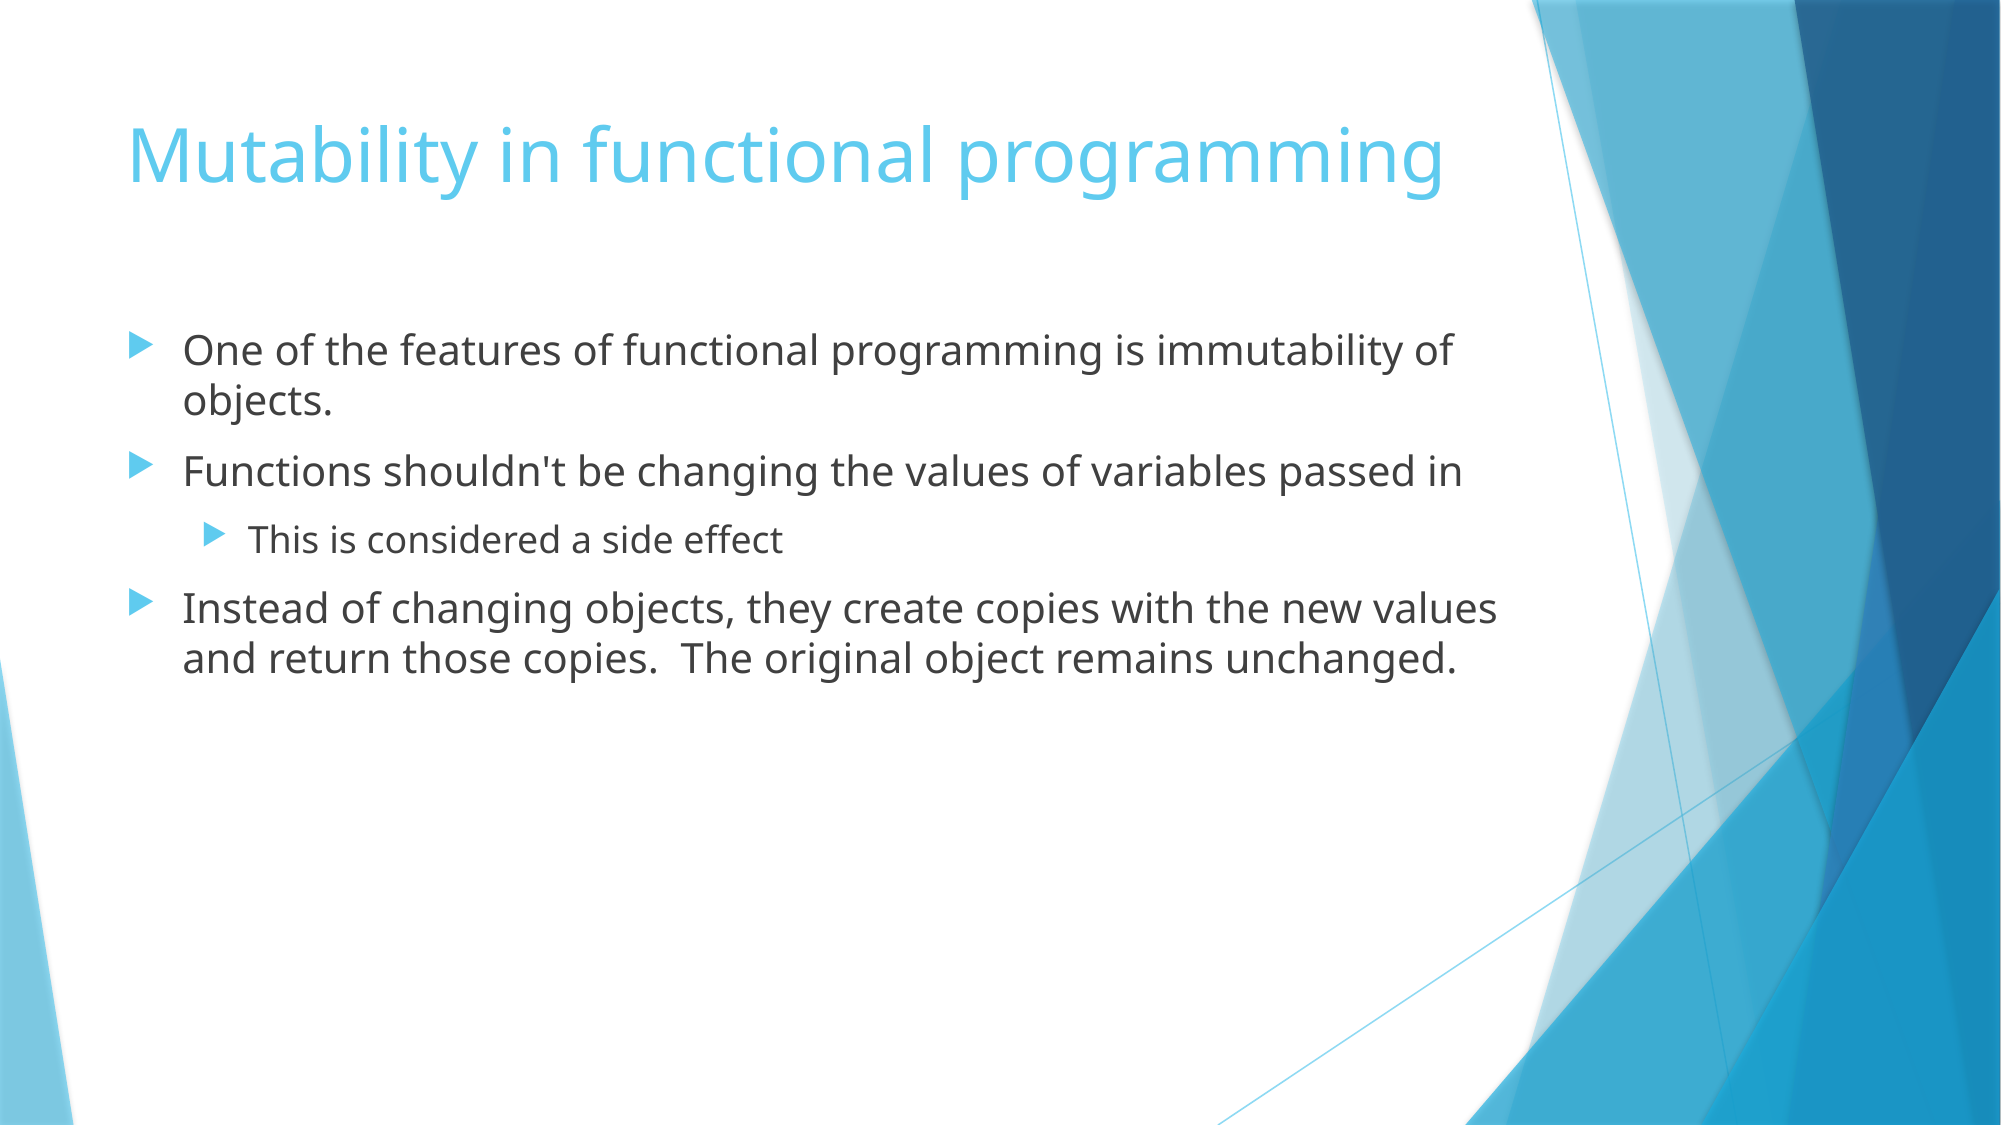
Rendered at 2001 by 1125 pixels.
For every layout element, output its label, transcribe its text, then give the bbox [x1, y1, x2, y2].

list One of the features of functional programming is immutability of objects. Functions shouldn't be changing the values of variables passed in This is considered a side effect Instead of changing objects, they create copies with the new values and return those copies. The original object remains unchanged. [111, 316, 1522, 991]
title Mutability in functional programming [111, 99, 1522, 316]
